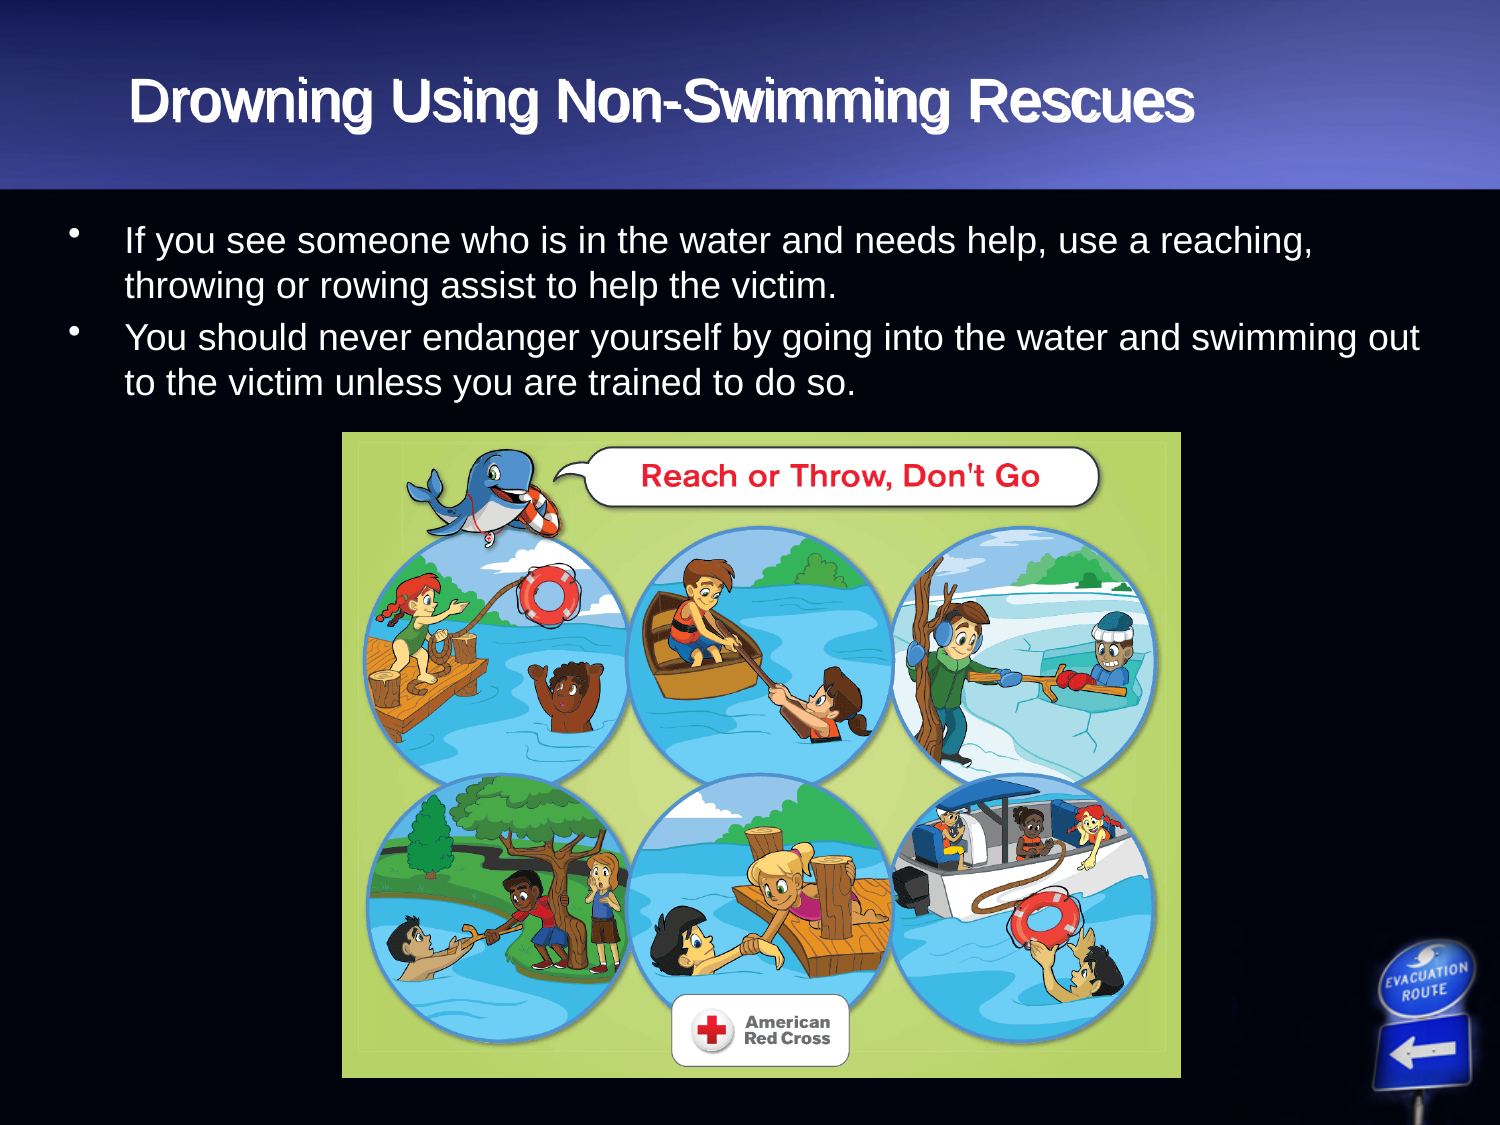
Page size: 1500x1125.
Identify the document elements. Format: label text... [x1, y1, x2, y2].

title Drowning Using Non-Swimming Rescues [111, 54, 1341, 139]
list If you see someone who is in the water and needs help, use a reaching, throwing or rowing assist to help the victim. You should never endanger yourself by going into the water and swimming out to the victim unless you are trained to do so. [52, 207, 1448, 1024]
picture [0, 0, 1500, 1125]
